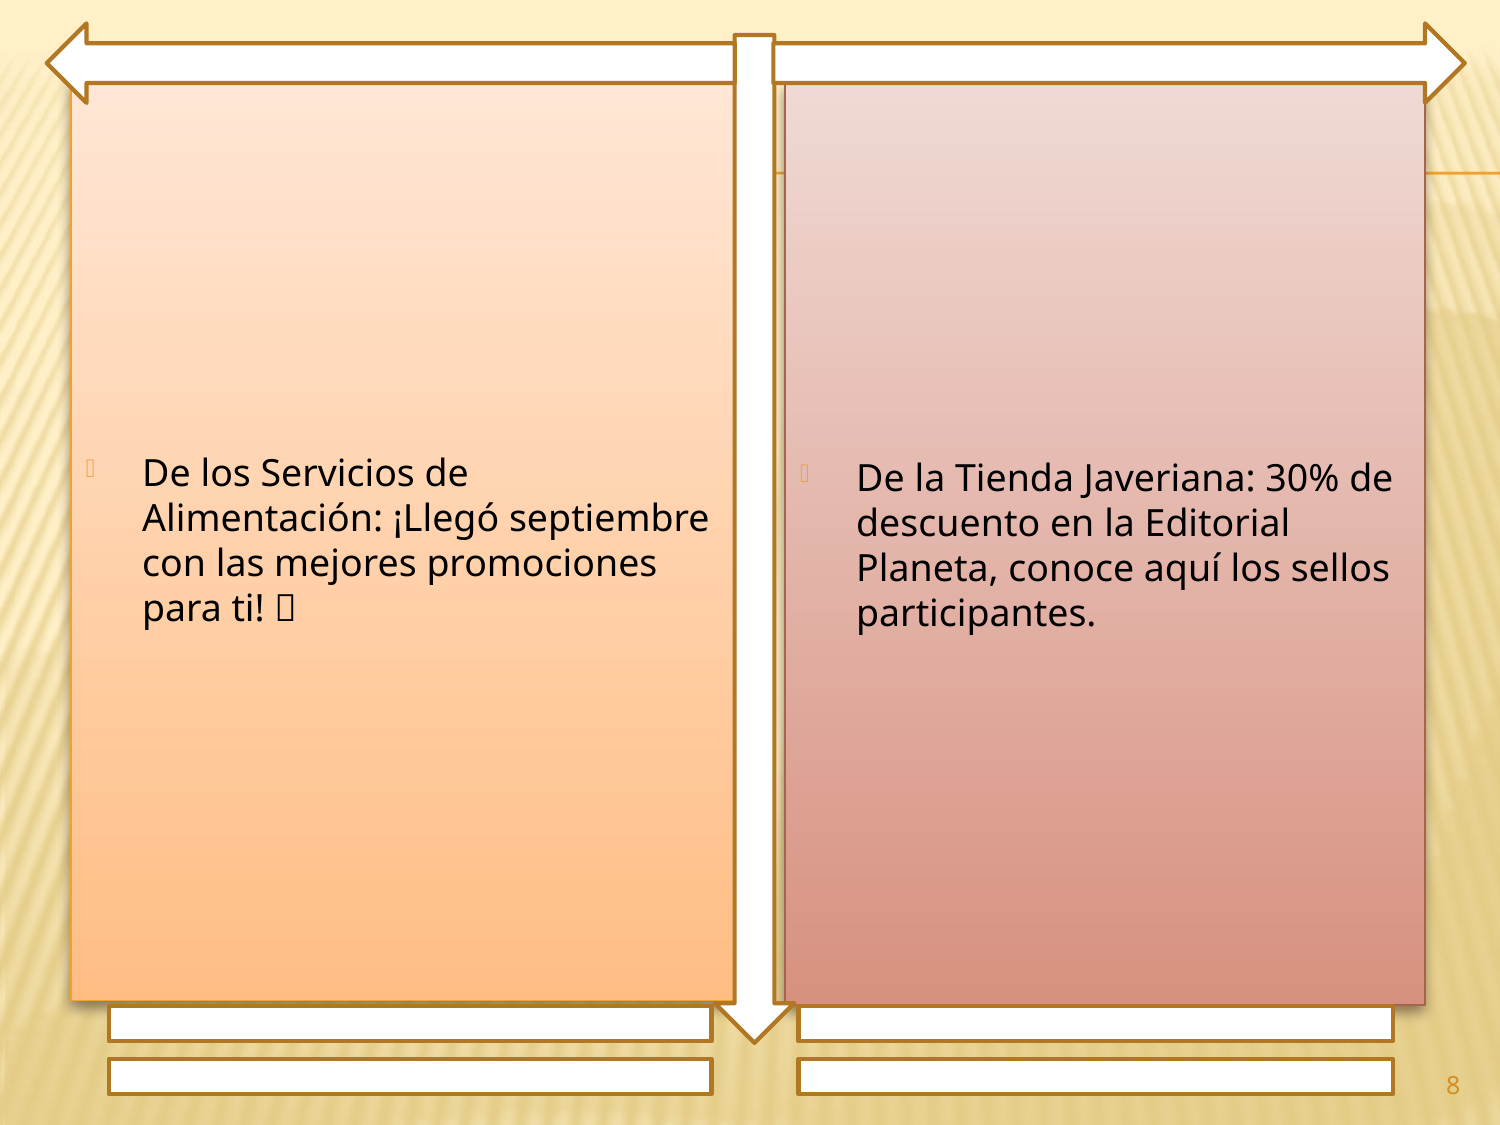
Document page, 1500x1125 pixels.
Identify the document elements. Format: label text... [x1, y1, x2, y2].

text_box [107, 1057, 714, 1096]
list De la Tienda Javeriana: 30% de descuento en la Editorial Planeta, conoce aquí los sellos participantes. [784, 86, 1426, 1006]
text_box [771, 21, 1467, 105]
text_box [712, 32, 797, 1046]
slide_number 8 [1350, 1062, 1475, 1103]
list De los Servicios de Alimentación: ¡Llegó septiembre con las mejores promociones para ti! 🍔 [70, 86, 732, 1001]
text_box [44, 21, 737, 105]
text_box [796, 1057, 1395, 1096]
text_box [796, 1004, 1395, 1043]
text_box [107, 1004, 714, 1043]
